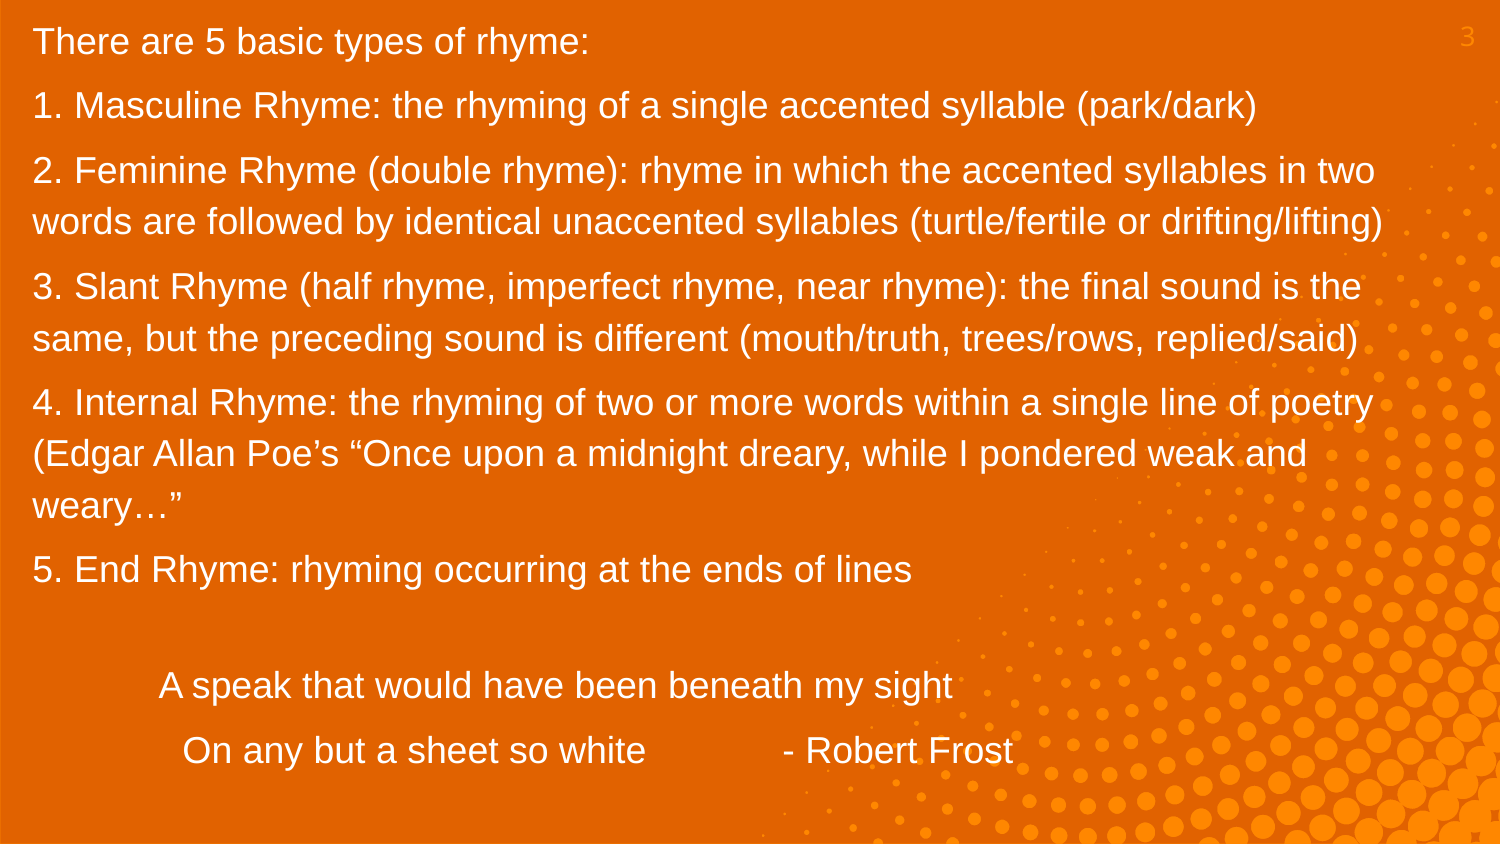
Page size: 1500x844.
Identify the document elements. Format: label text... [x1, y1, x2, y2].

text_box There are 5 basic types of rhyme: 1. Masculine Rhyme: the rhyming of a single accented syllable (park/dark) 2. Feminine Rhyme (double rhyme): rhyme in which the accented syllables in two words are followed by identical unaccented syllables (turtle/fertile or drifting/lifting) 3. Slant Rhyme (half rhyme, imperfect rhyme, near rhyme): the final sound is the same, but the preceding sound is different (mouth/truth, trees/rows, replied/said) 4. Internal Rhyme: the rhyming of two or more words within a single line of poetry (Edgar Allan Poe’s “Once upon a midnight dreary, while I pondered weak and weary…” 5. End Rhyme: rhyming occurring at the ends of lines A speak that would have been beneath my sight On any but a sheet so white - Robert Frost [17, 144, 1450, 637]
slide_number 3 [1385, 5, 1476, 71]
